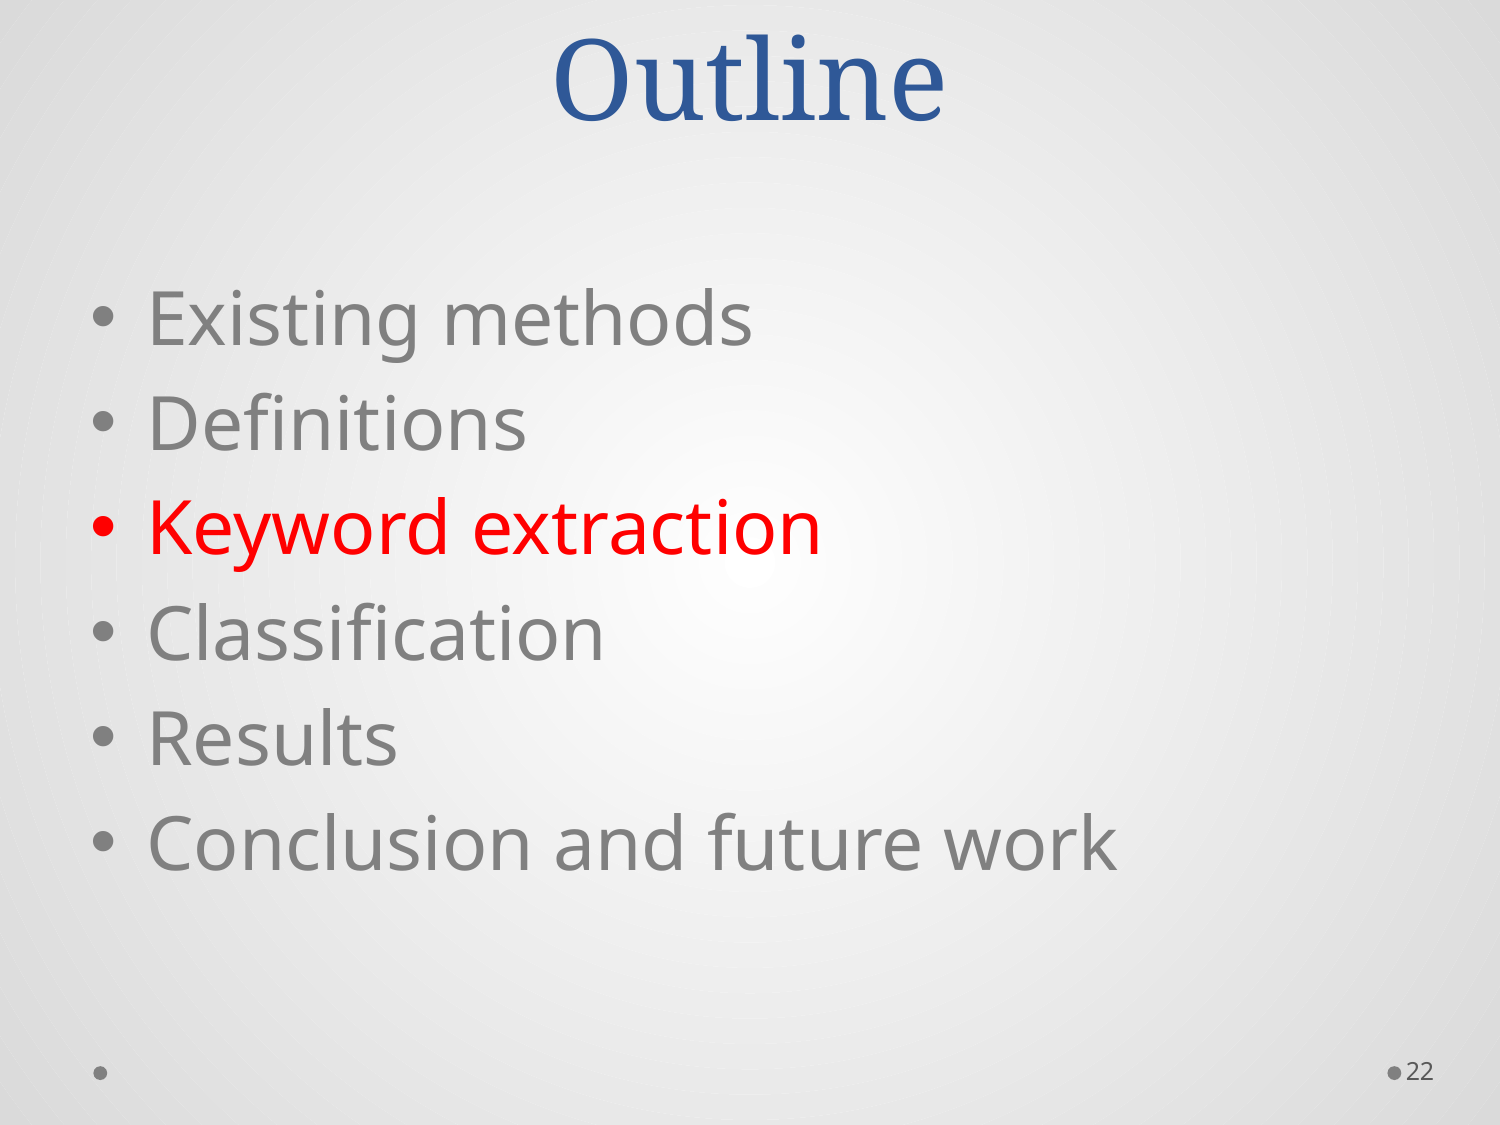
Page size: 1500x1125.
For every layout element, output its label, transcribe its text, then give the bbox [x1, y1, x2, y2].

slide_number 22 [1401, 1042, 1494, 1103]
title Outline [75, 0, 1425, 150]
list Existing methods Definitions Keyword extraction Classification Results Conclusion and future work [75, 262, 1425, 1005]
